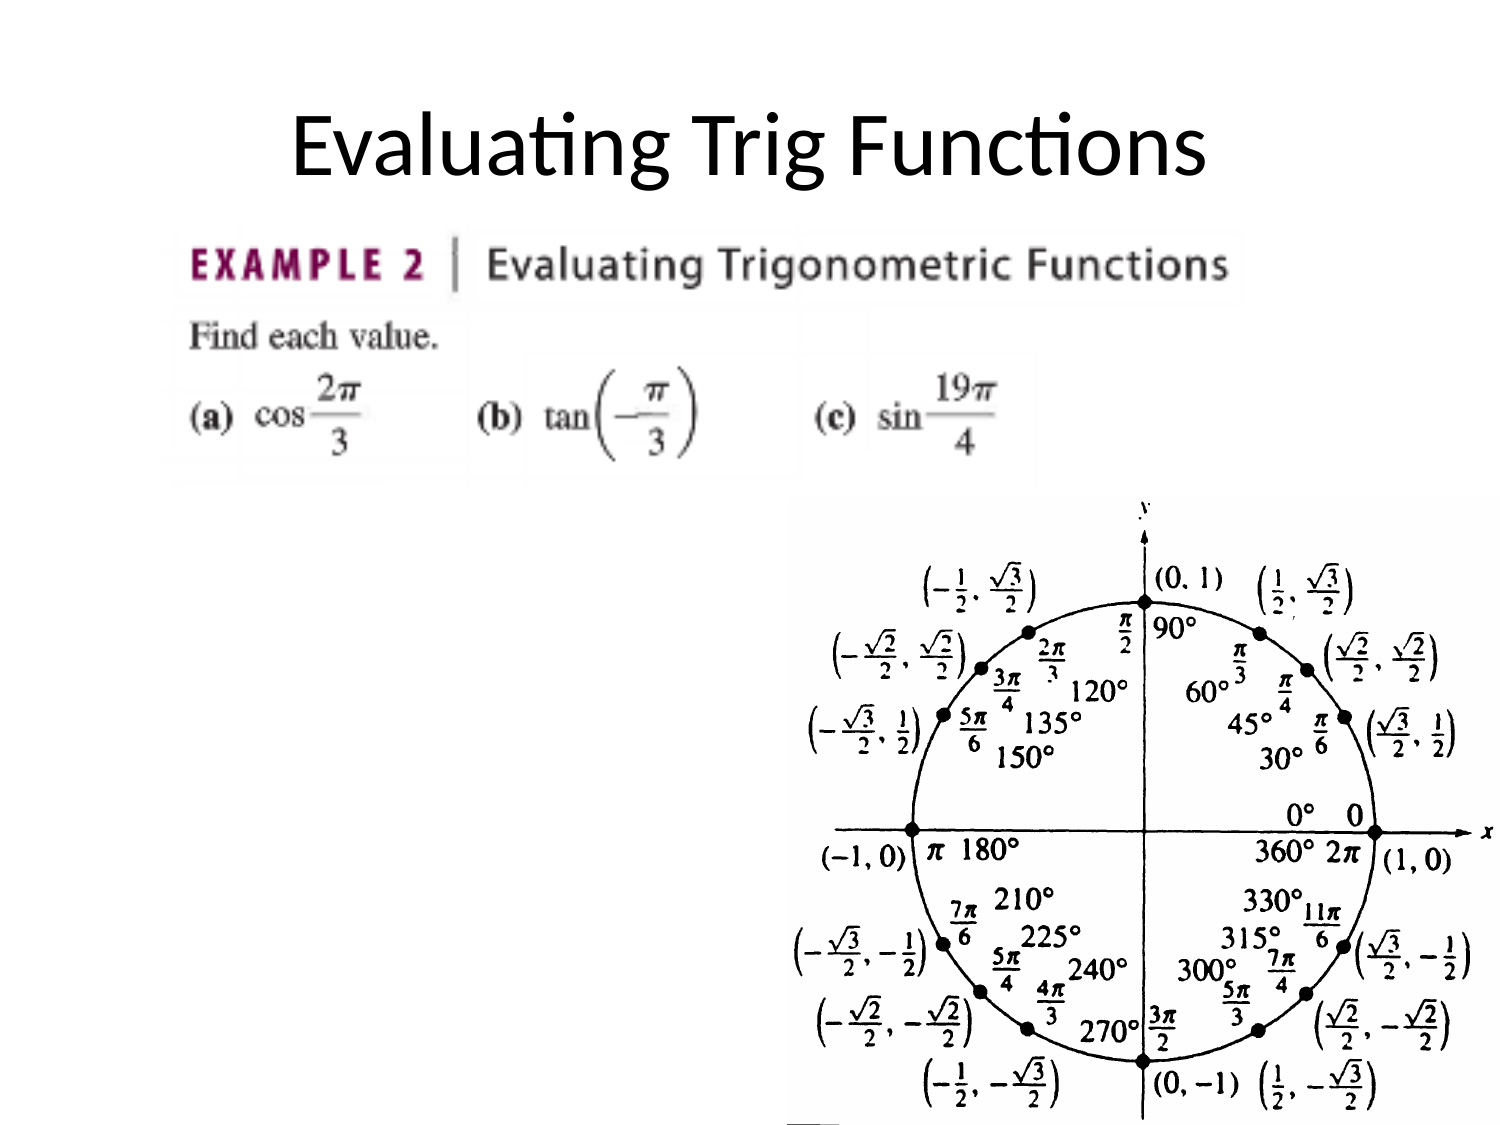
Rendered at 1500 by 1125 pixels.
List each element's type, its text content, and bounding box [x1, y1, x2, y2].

picture [787, 496, 1500, 1125]
title Evaluating Trig Functions [75, 45, 1425, 233]
picture [162, 224, 1265, 488]
